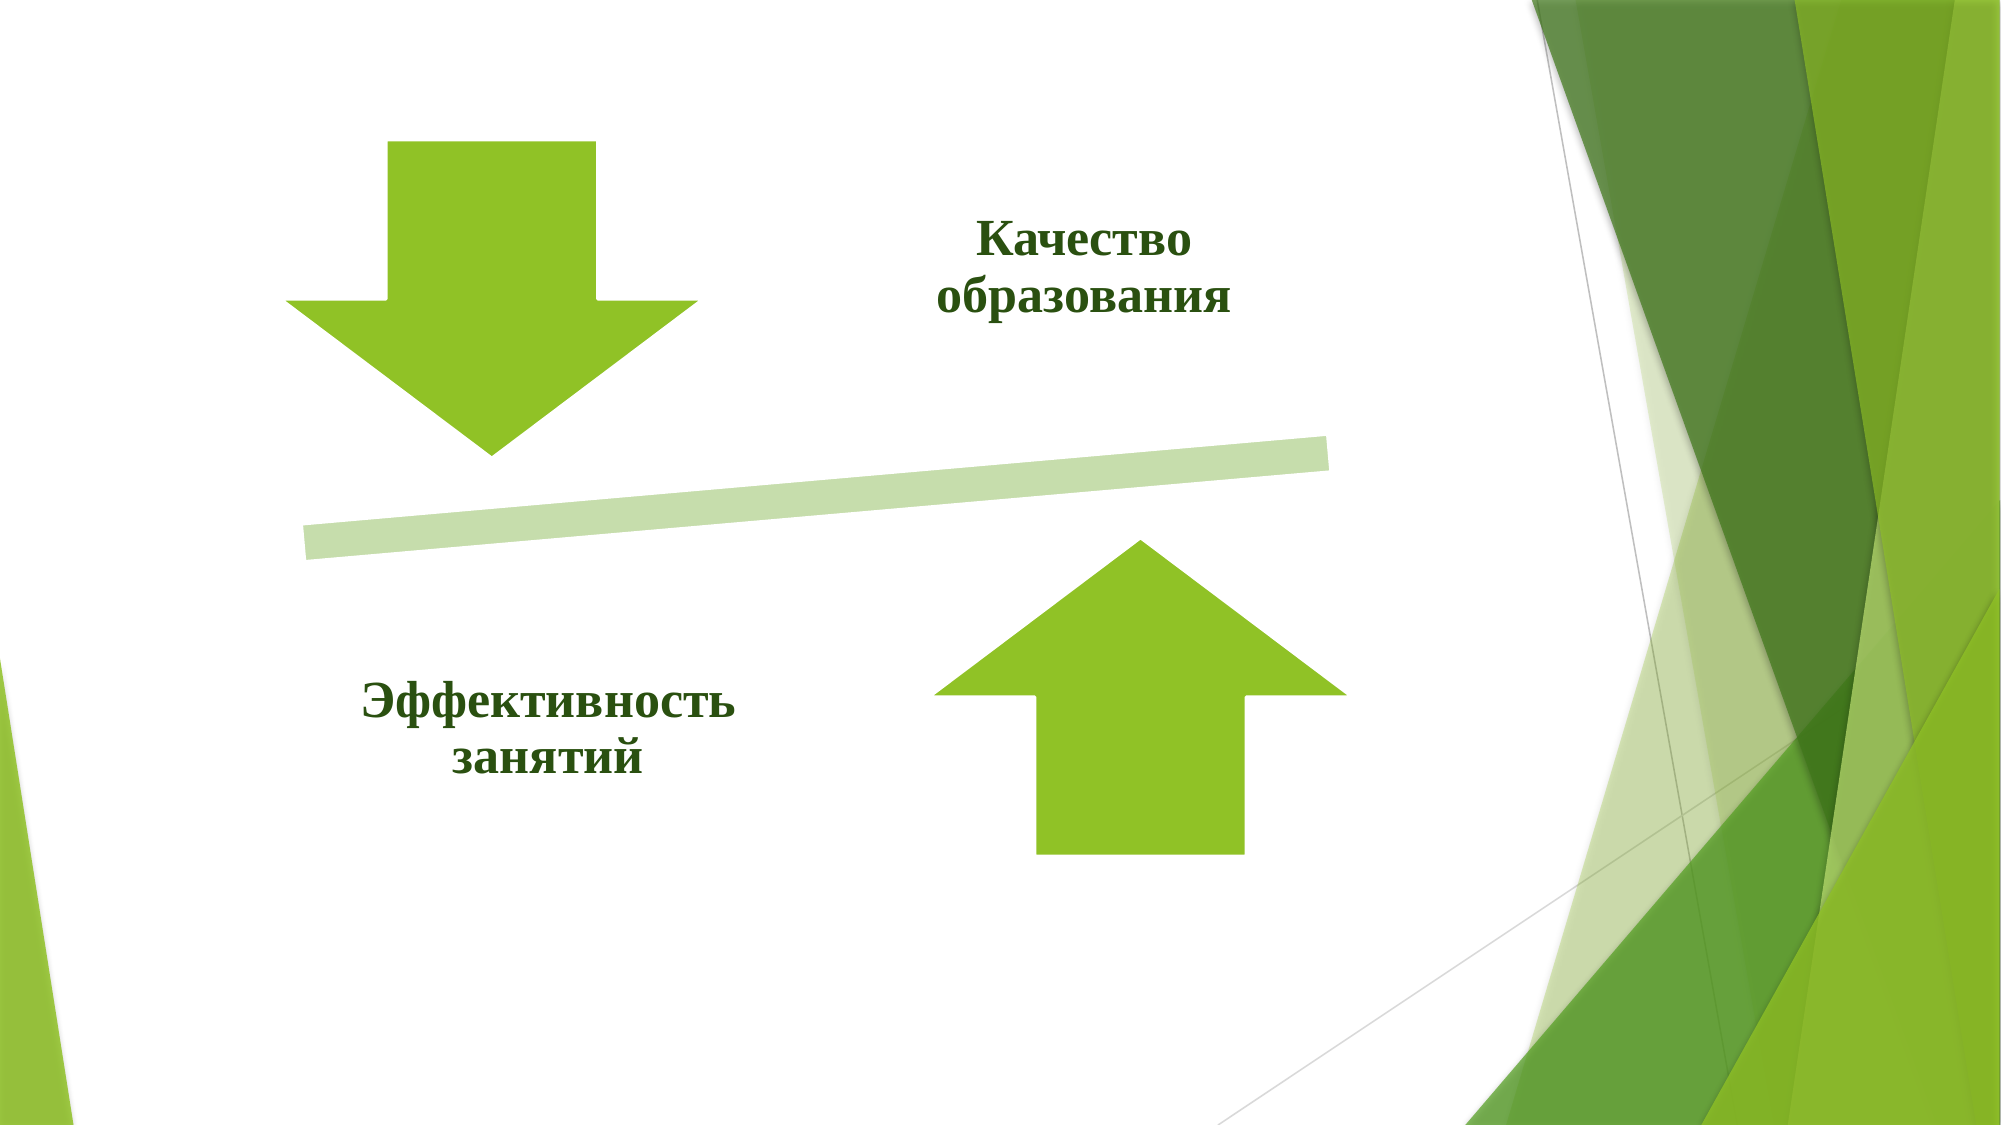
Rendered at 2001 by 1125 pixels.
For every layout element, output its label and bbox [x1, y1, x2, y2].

text_box [110, 99, 1522, 897]
